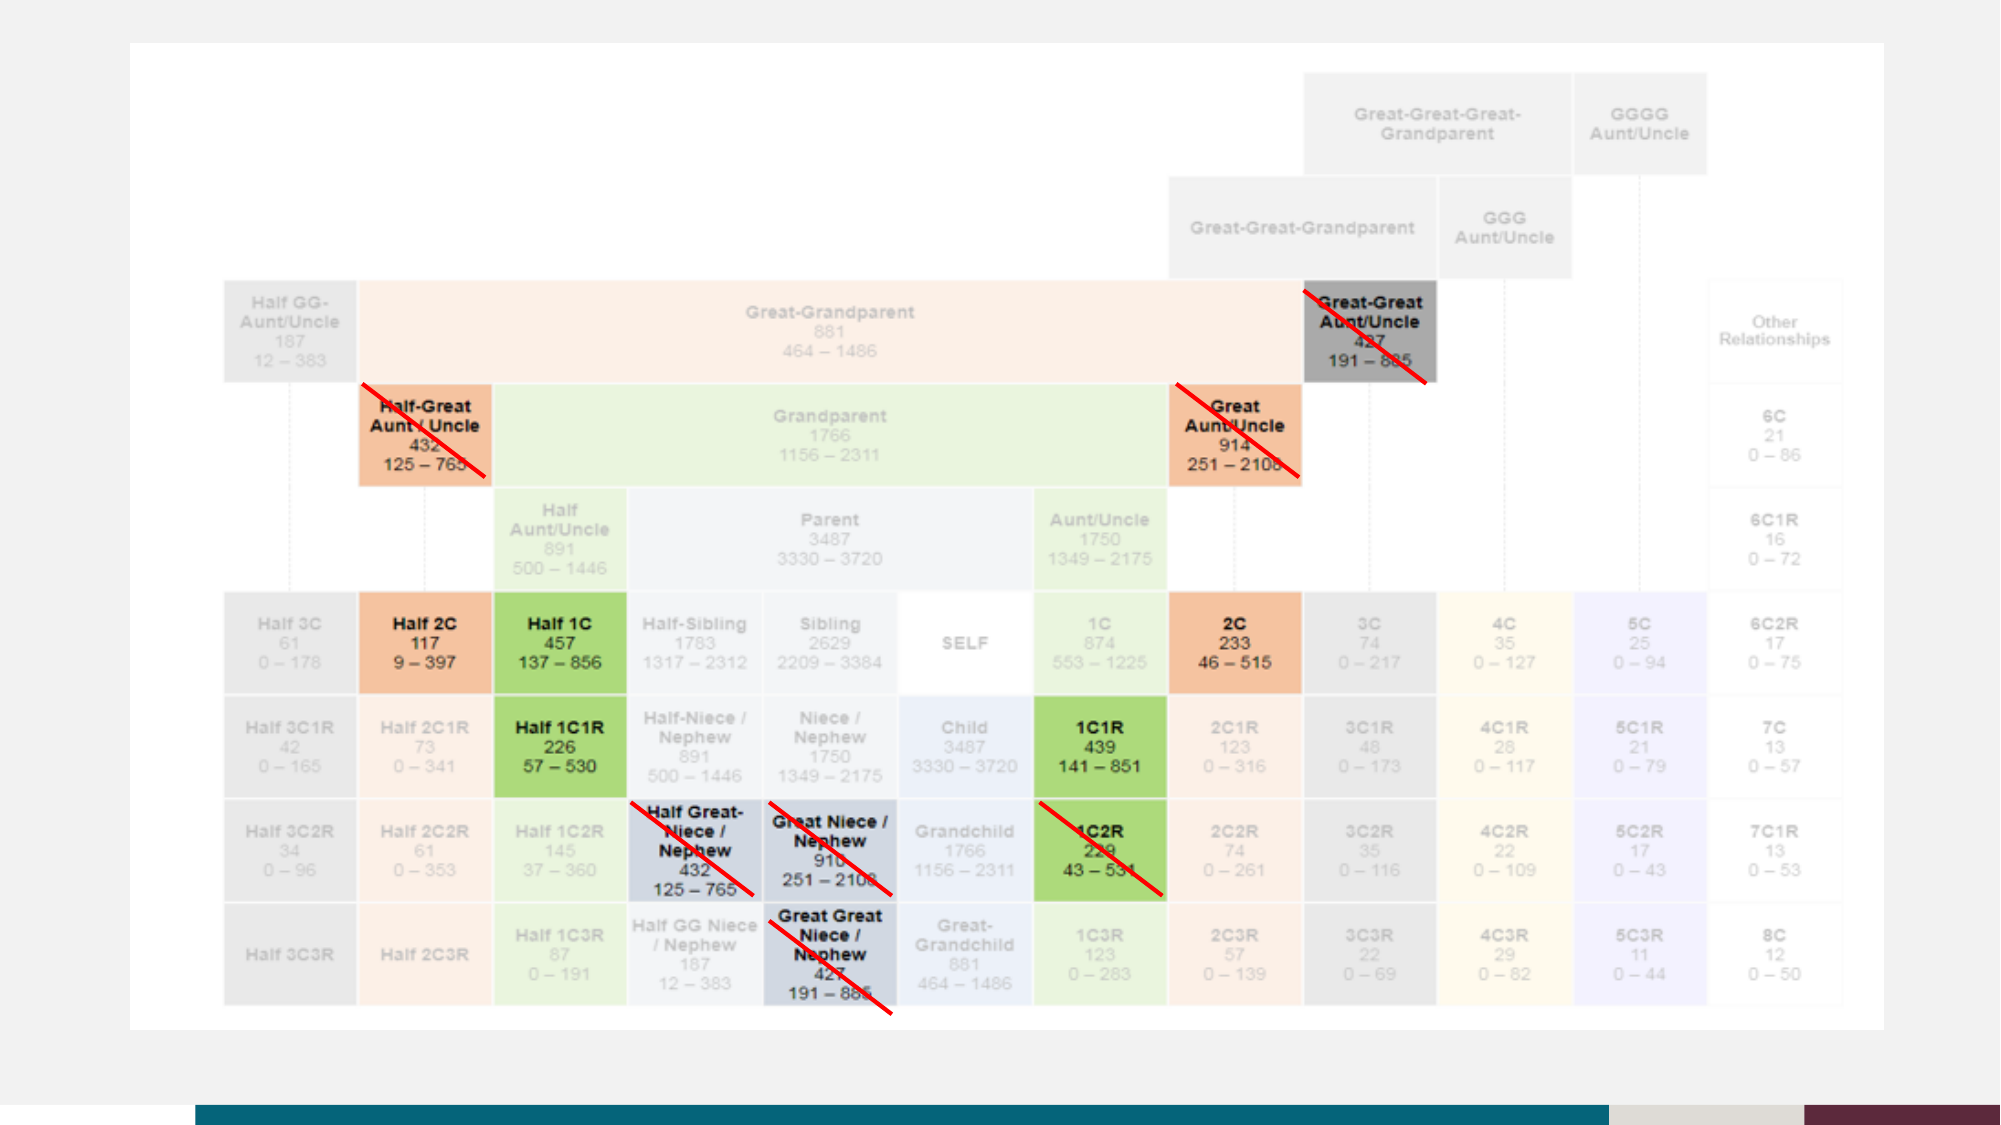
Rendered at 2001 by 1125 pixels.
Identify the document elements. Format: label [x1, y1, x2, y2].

text_box [1039, 801, 1163, 896]
text_box [362, 383, 486, 478]
picture [130, 43, 1884, 1030]
text_box [768, 920, 892, 1015]
text_box [1175, 383, 1300, 478]
text_box [1303, 289, 1427, 384]
text_box [630, 801, 754, 896]
text_box [768, 801, 892, 896]
